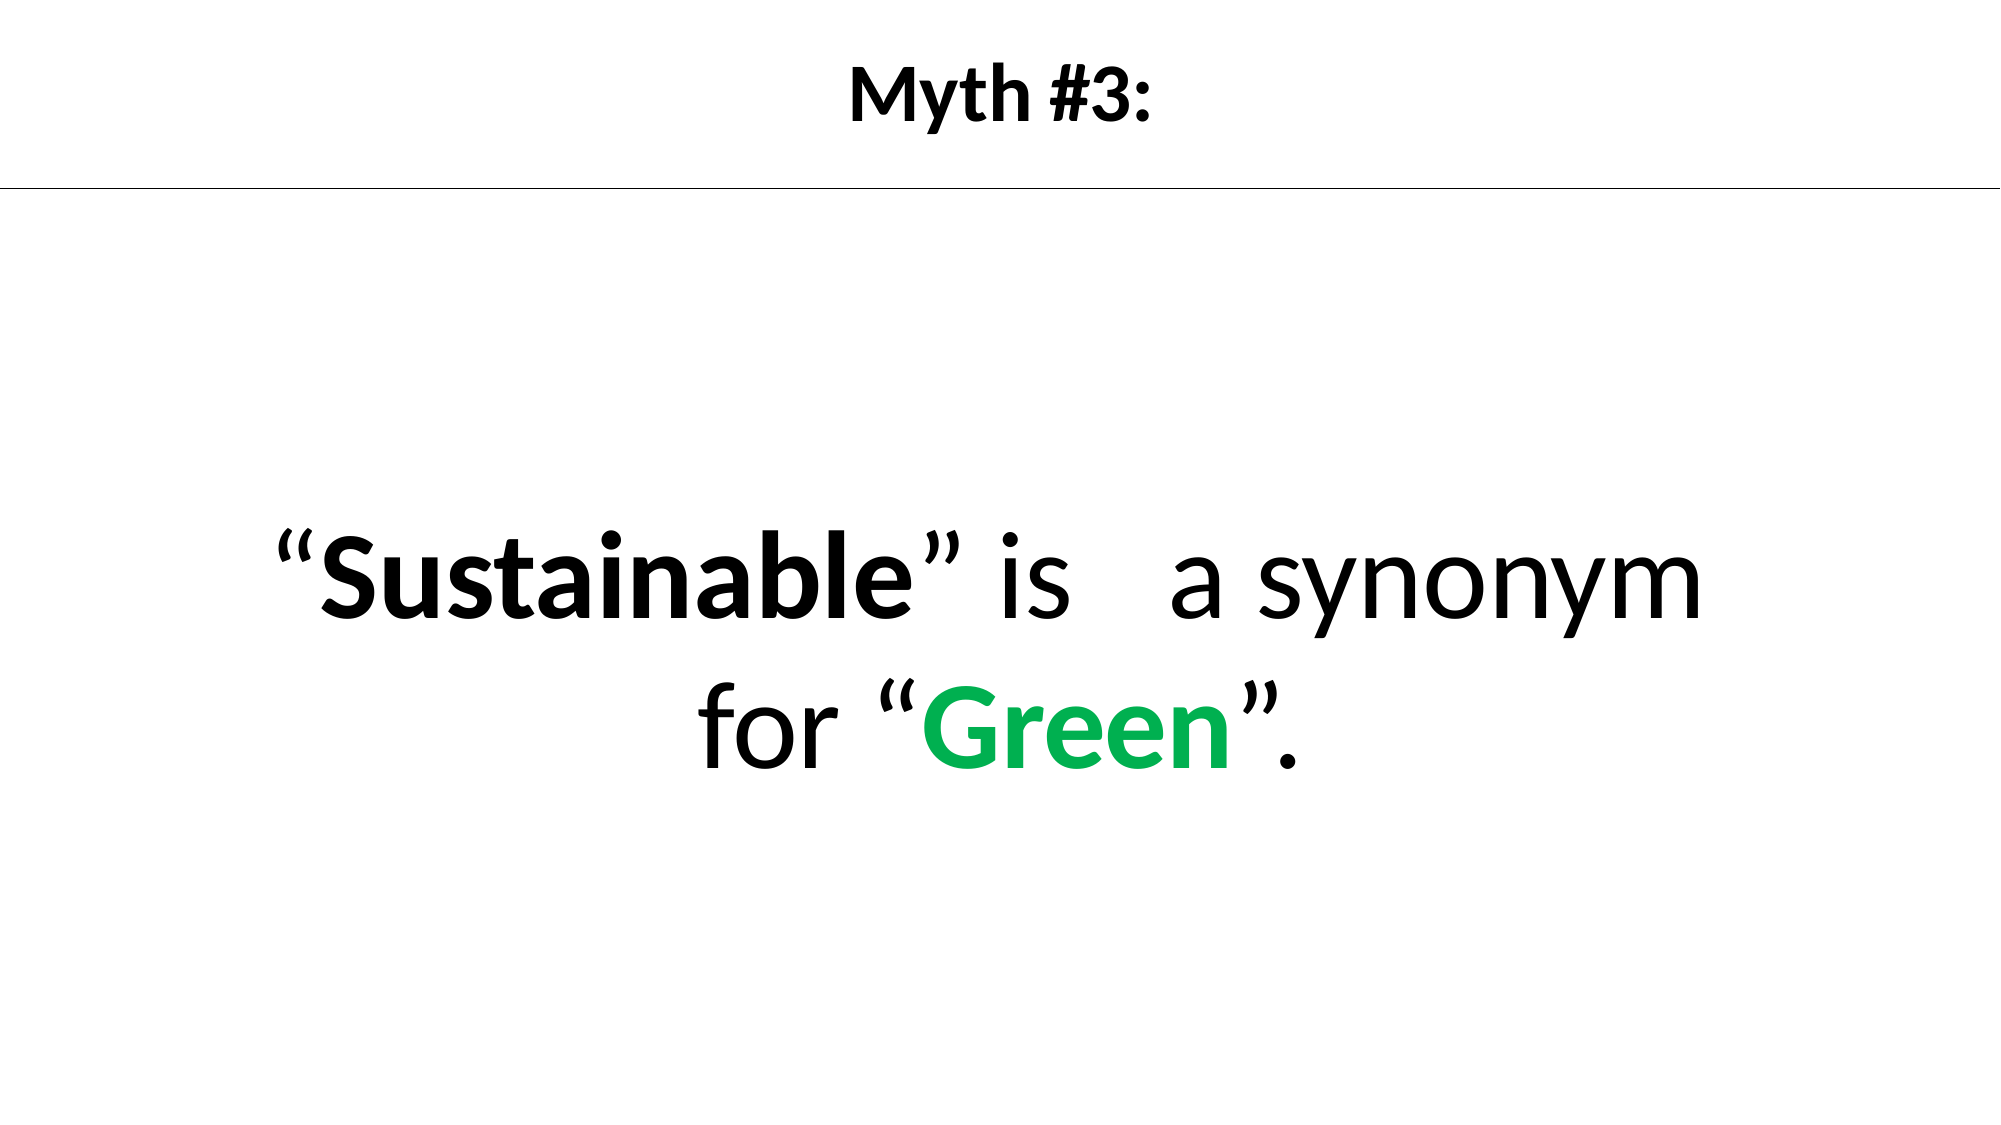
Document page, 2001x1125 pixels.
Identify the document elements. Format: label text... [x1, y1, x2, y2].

text_box Myth #3: [830, 30, 1170, 146]
text_box “Sustainable” is a synonym for “Green”. [183, 491, 1817, 794]
